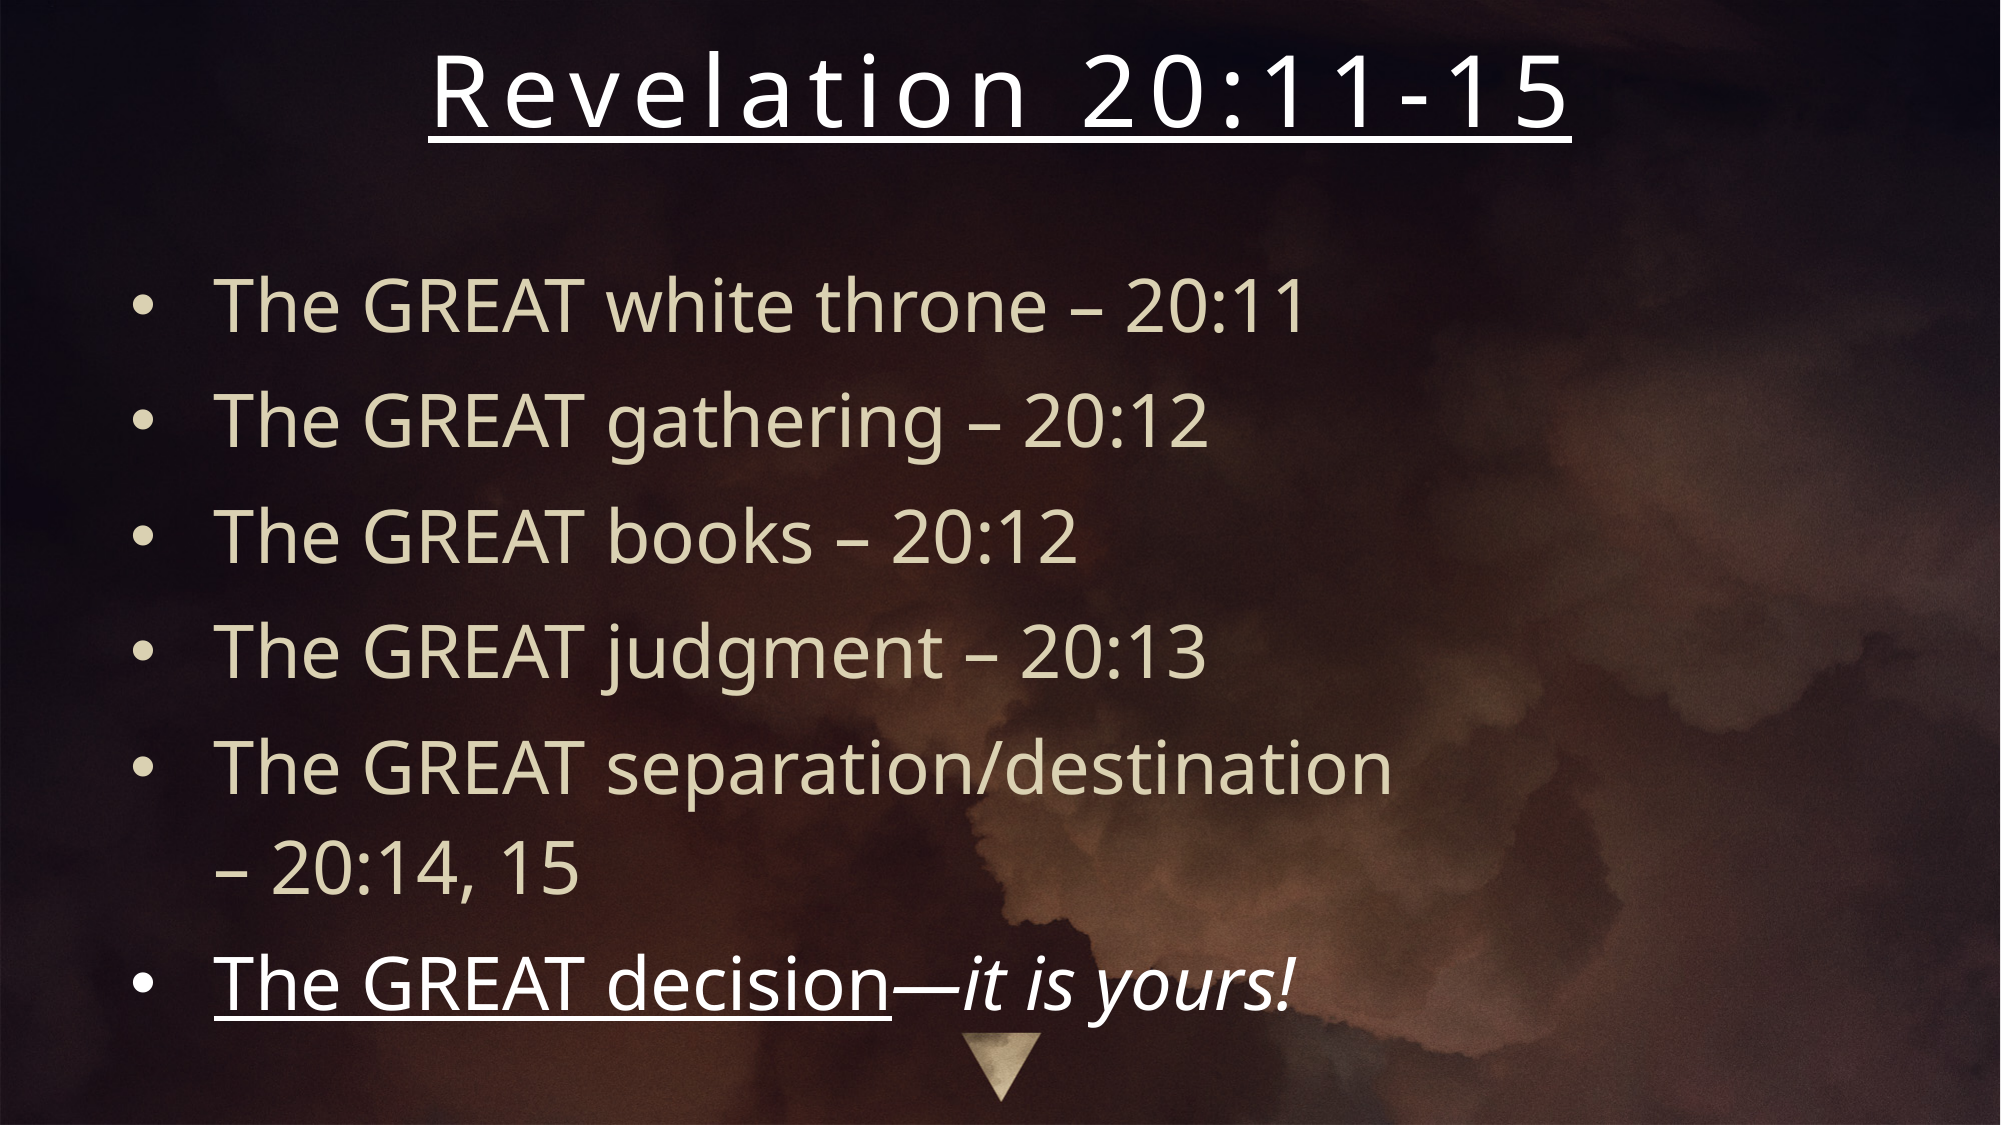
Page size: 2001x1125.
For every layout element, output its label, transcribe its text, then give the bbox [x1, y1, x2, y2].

text_box Revelation 20:11-15 [194, 20, 1805, 156]
list The GREAT white throne – 20:11 The GREAT gathering – 20:12 The GREAT books – 20:12 The GREAT judgment – 20:13 The GREAT separation/destination – 20:14, 15 The GREAT decision—it is yours! [115, 240, 1900, 1045]
picture [0, 0, 2001, 1125]
